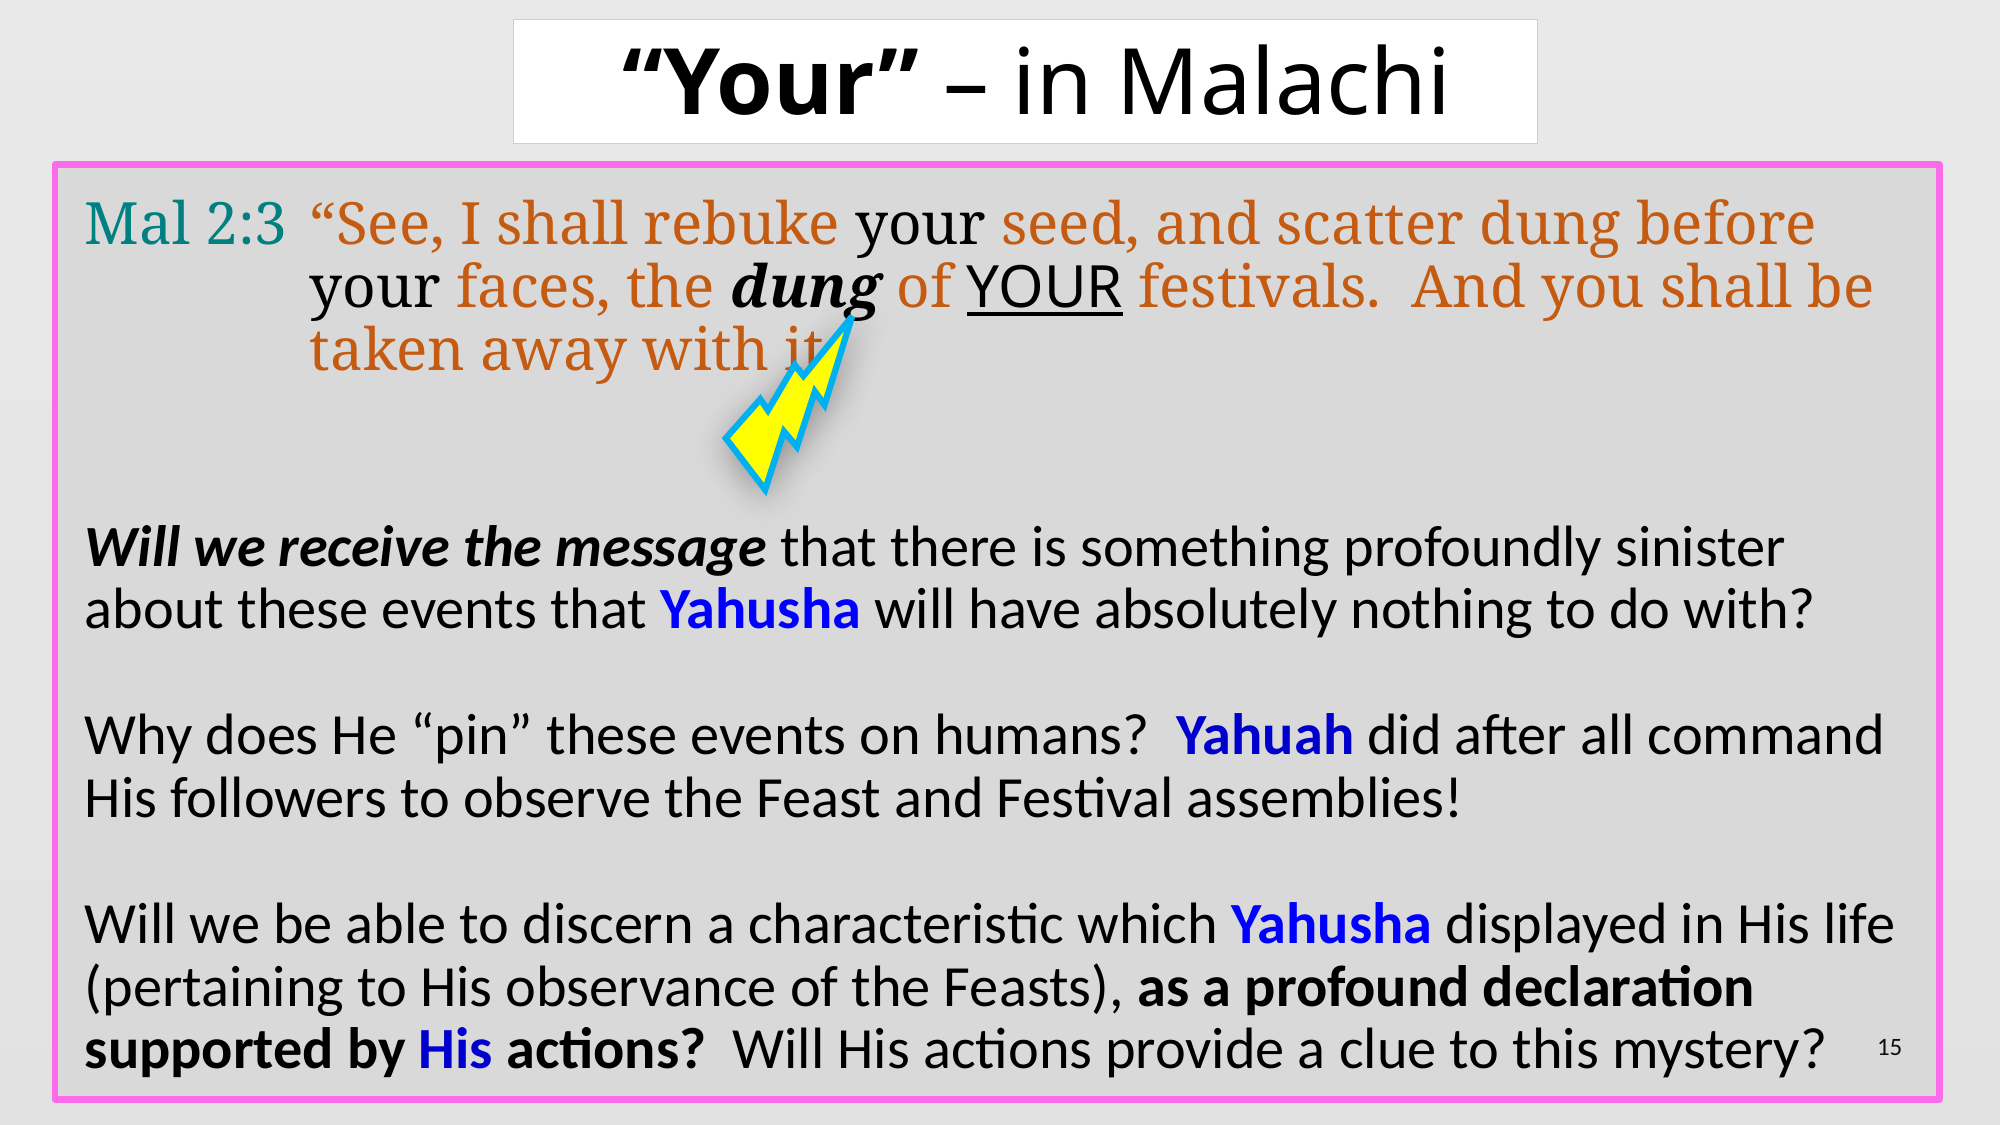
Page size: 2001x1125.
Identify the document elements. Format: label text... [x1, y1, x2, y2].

text_box [724, 315, 854, 492]
title “Your” – in Malachi [513, 19, 1538, 144]
list Mal 2:3 “See, I shall rebuke your seed, and scatter dung before your faces, the dung of YOUR festivals. And you shall be taken away with it. Will we receive the message that there is something profoundly sinister about these events that Yahusha will have absolutely nothing to do with? Why does He “pin” these events on humans? Yahuah did after all command His followers to observe the Feast and Festival assemblies! Will we be able to discern a characteristic which Yahusha displayed in His life (pertaining to His observance of the Feasts), as a profound declaration supported by His actions? Will His actions provide a clue to this mystery? [54, 164, 1940, 1100]
slide_number 15 [1467, 1015, 1918, 1076]
